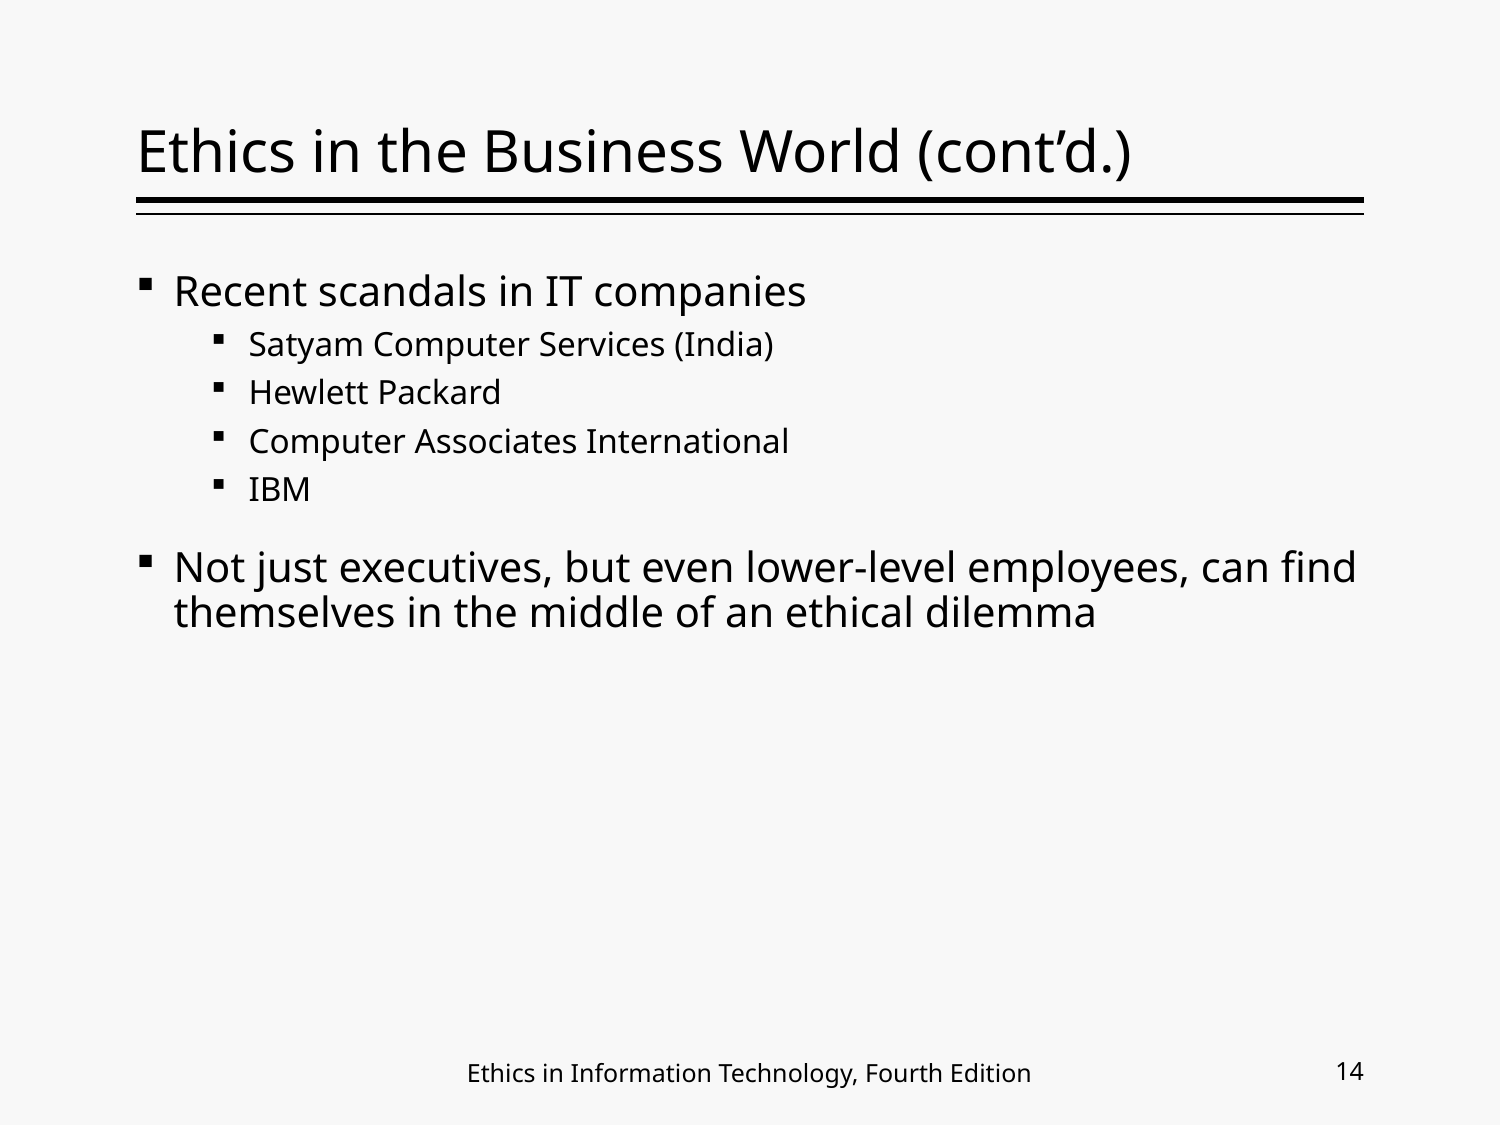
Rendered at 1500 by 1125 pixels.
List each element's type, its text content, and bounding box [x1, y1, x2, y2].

slide_number 14 [1138, 1042, 1364, 1103]
footer Ethics in Information Technology, Fourth Edition [361, 1042, 1138, 1103]
title Ethics in the Business World (cont’d.) [135, 12, 1364, 193]
list Recent scandals in IT companies Satyam Computer Services (India) Hewlett Packard Computer Associates International IBM Not just executives, but even lower-level employees, can find themselves in the middle of an ethical dilemma [135, 262, 1364, 1013]
